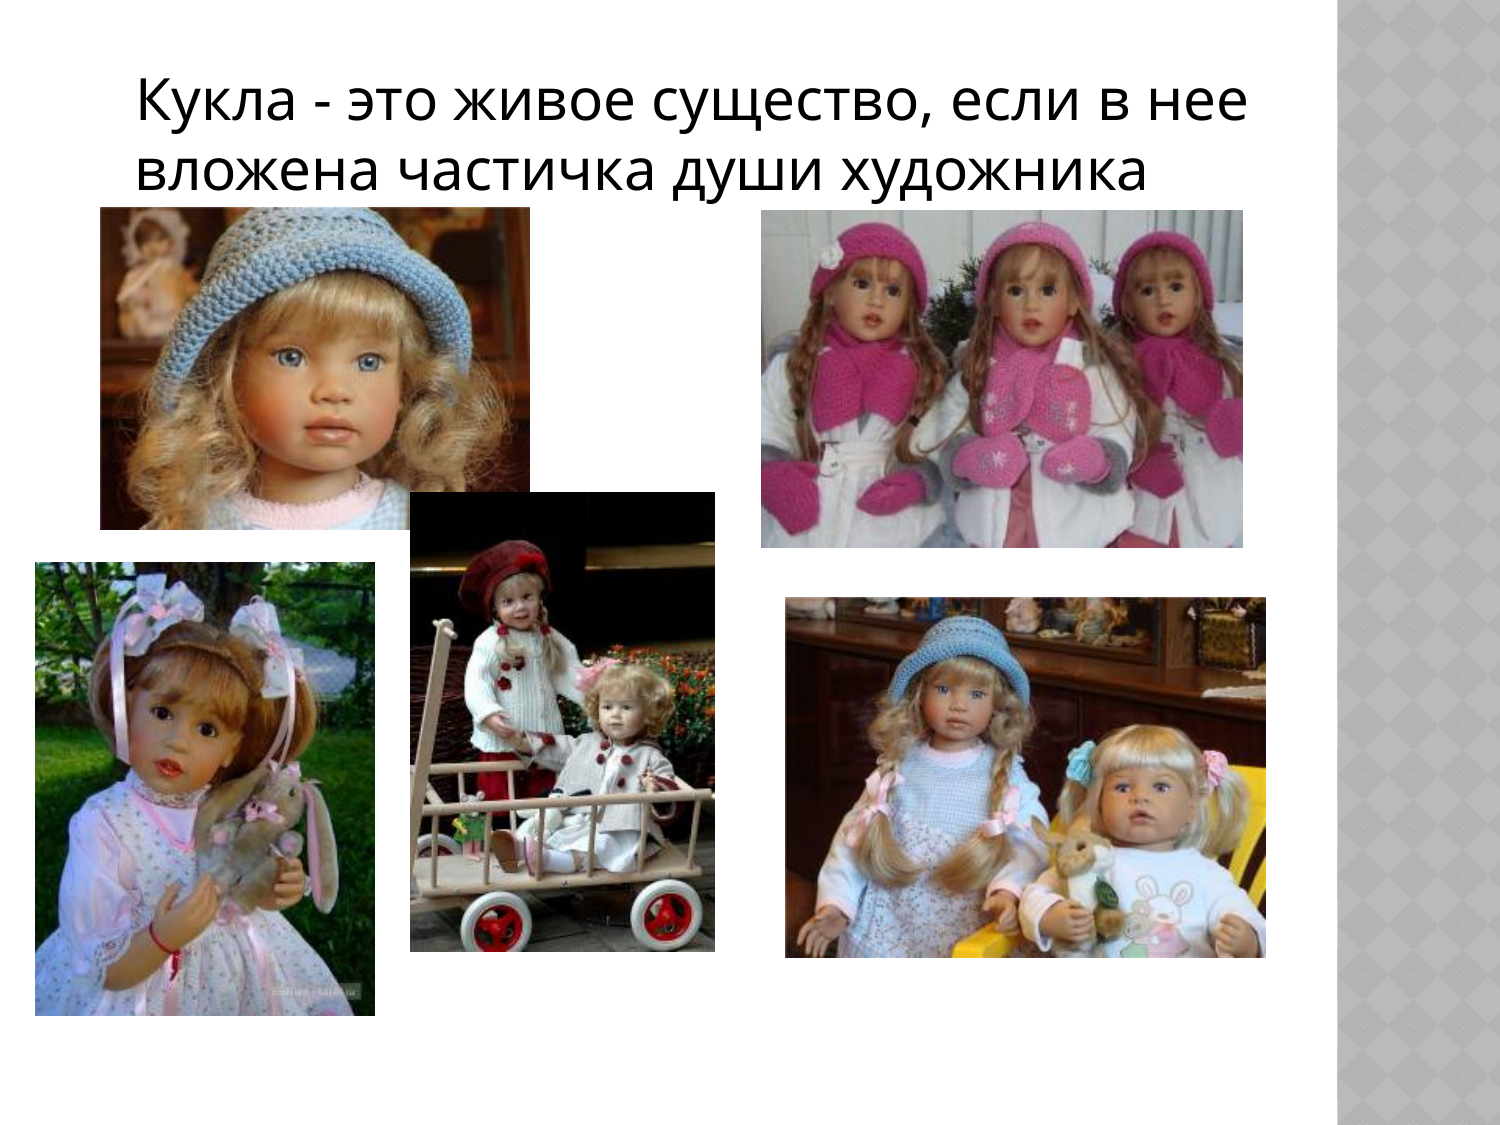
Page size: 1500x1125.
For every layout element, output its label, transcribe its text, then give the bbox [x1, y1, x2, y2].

picture [761, 210, 1243, 549]
picture [34, 562, 376, 1016]
picture [99, 207, 716, 952]
picture [784, 597, 1266, 959]
list Кукла - это живое существо, если в нее вложена частичка души художника [75, 54, 1447, 1005]
